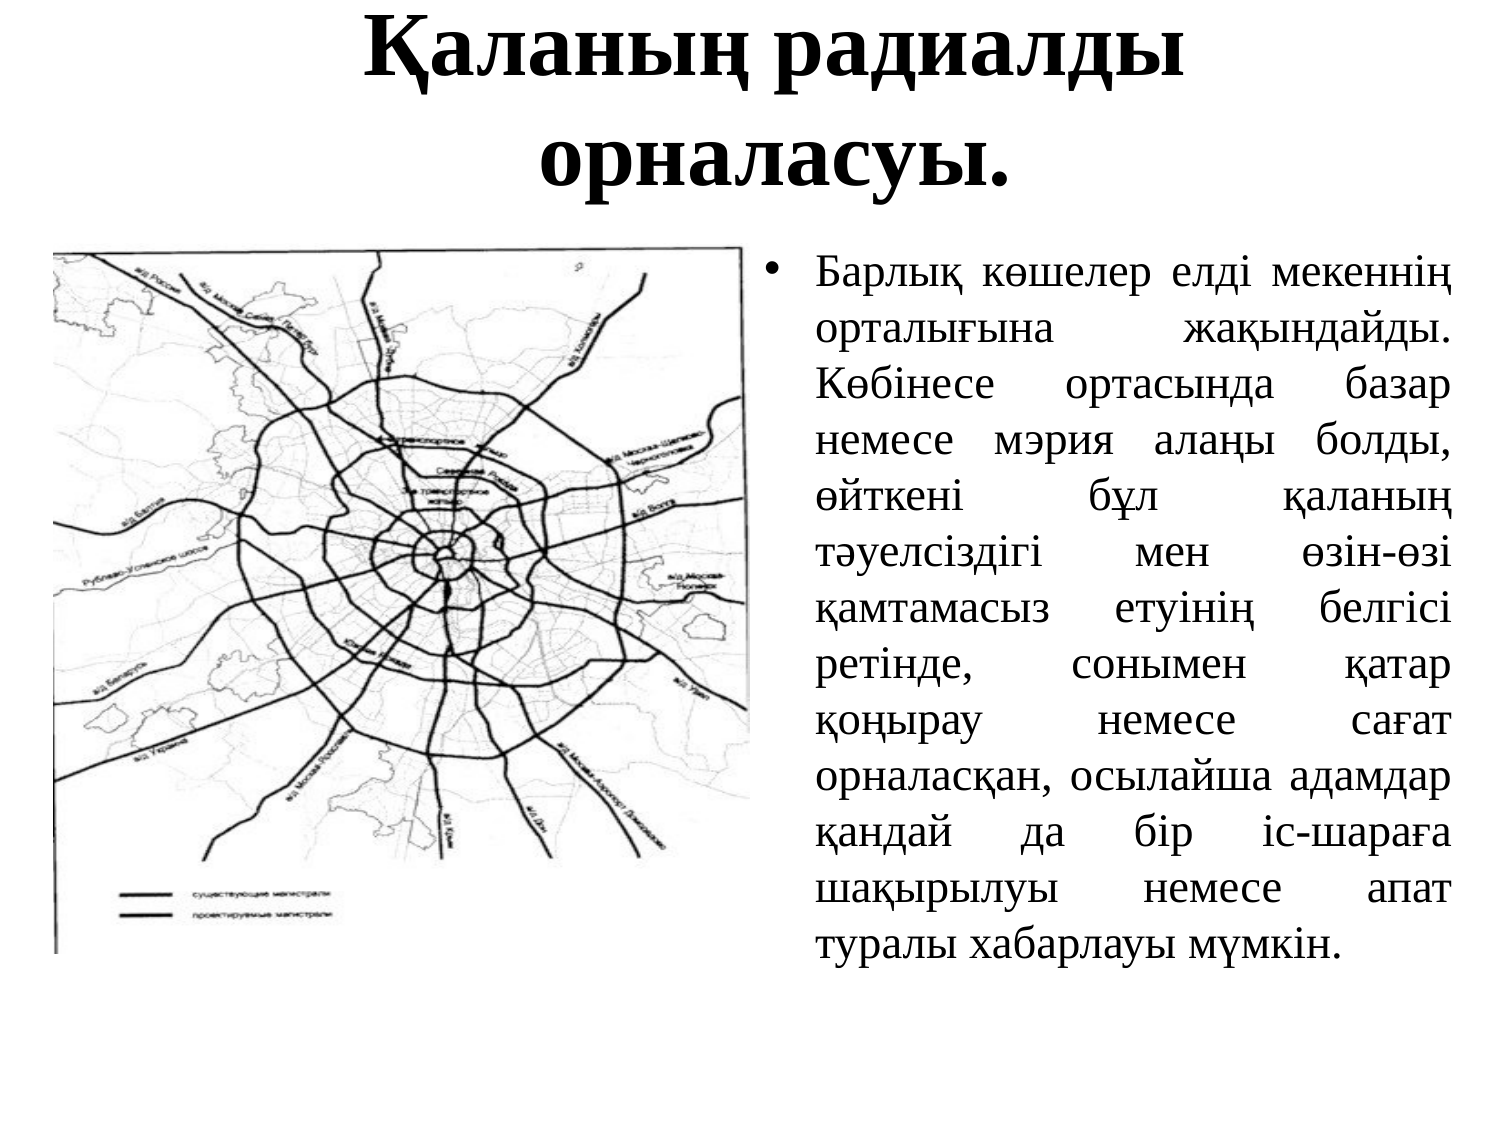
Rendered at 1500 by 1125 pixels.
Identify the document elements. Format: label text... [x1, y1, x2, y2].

list Барлық көшелер елді мекеннің орталығына жақындайды. Көбінесе ортасында базар немесе мэрия алаңы болды, өйткені бұл қаланың тәуелсіздігі мен өзін-өзі қамтамасыз етуінің белгісі ретінде, сонымен қатар қоңырау немесе сағат орналасқан, осылайша адамдар қандай да бір іс-шараға шақырылуы немесе апат туралы хабарлауы мүмкін. [749, 231, 1468, 976]
picture [52, 243, 750, 954]
title Қаланың радиалды орналасуы. [100, 0, 1451, 188]
